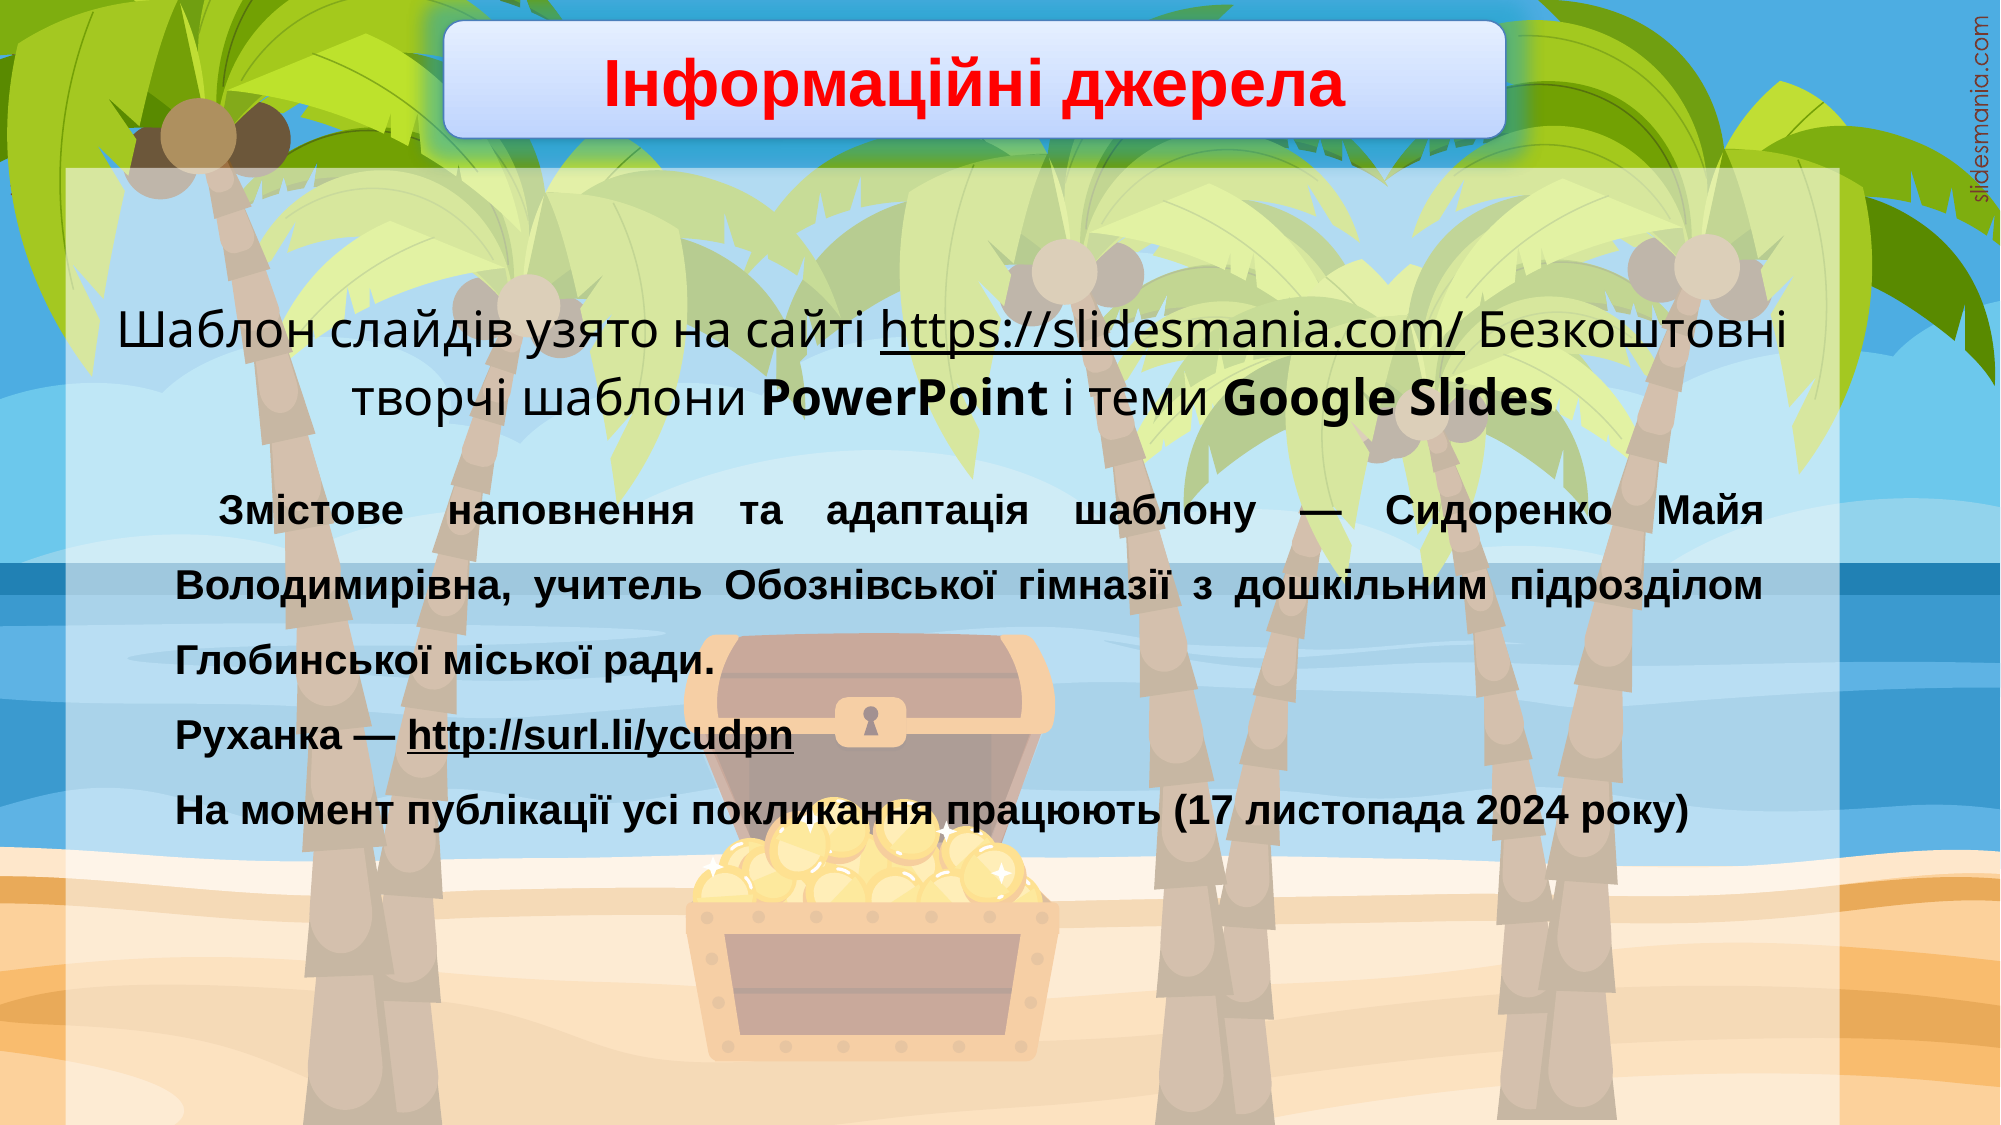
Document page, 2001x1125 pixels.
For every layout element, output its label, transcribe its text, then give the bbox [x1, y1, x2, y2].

text_box Інформаційні джерела [443, 20, 1506, 139]
text_box Шаблон слайдів узято на сайті https://slidesmania.com/ Безкоштовні творчі шаблони PowerPoint і теми Google Slides [65, 167, 1840, 1125]
text_box Змістове наповнення та адаптація шаблону — Сидоренко Майя Володимирівна, учитель Обознівської гімназії з дошкільним підрозділом Глобинської міської ради. Руханка — http://surl.li/ycudpn На момент публікації усі покликання працюють (17 листопада 2024 року) [160, 450, 1780, 841]
